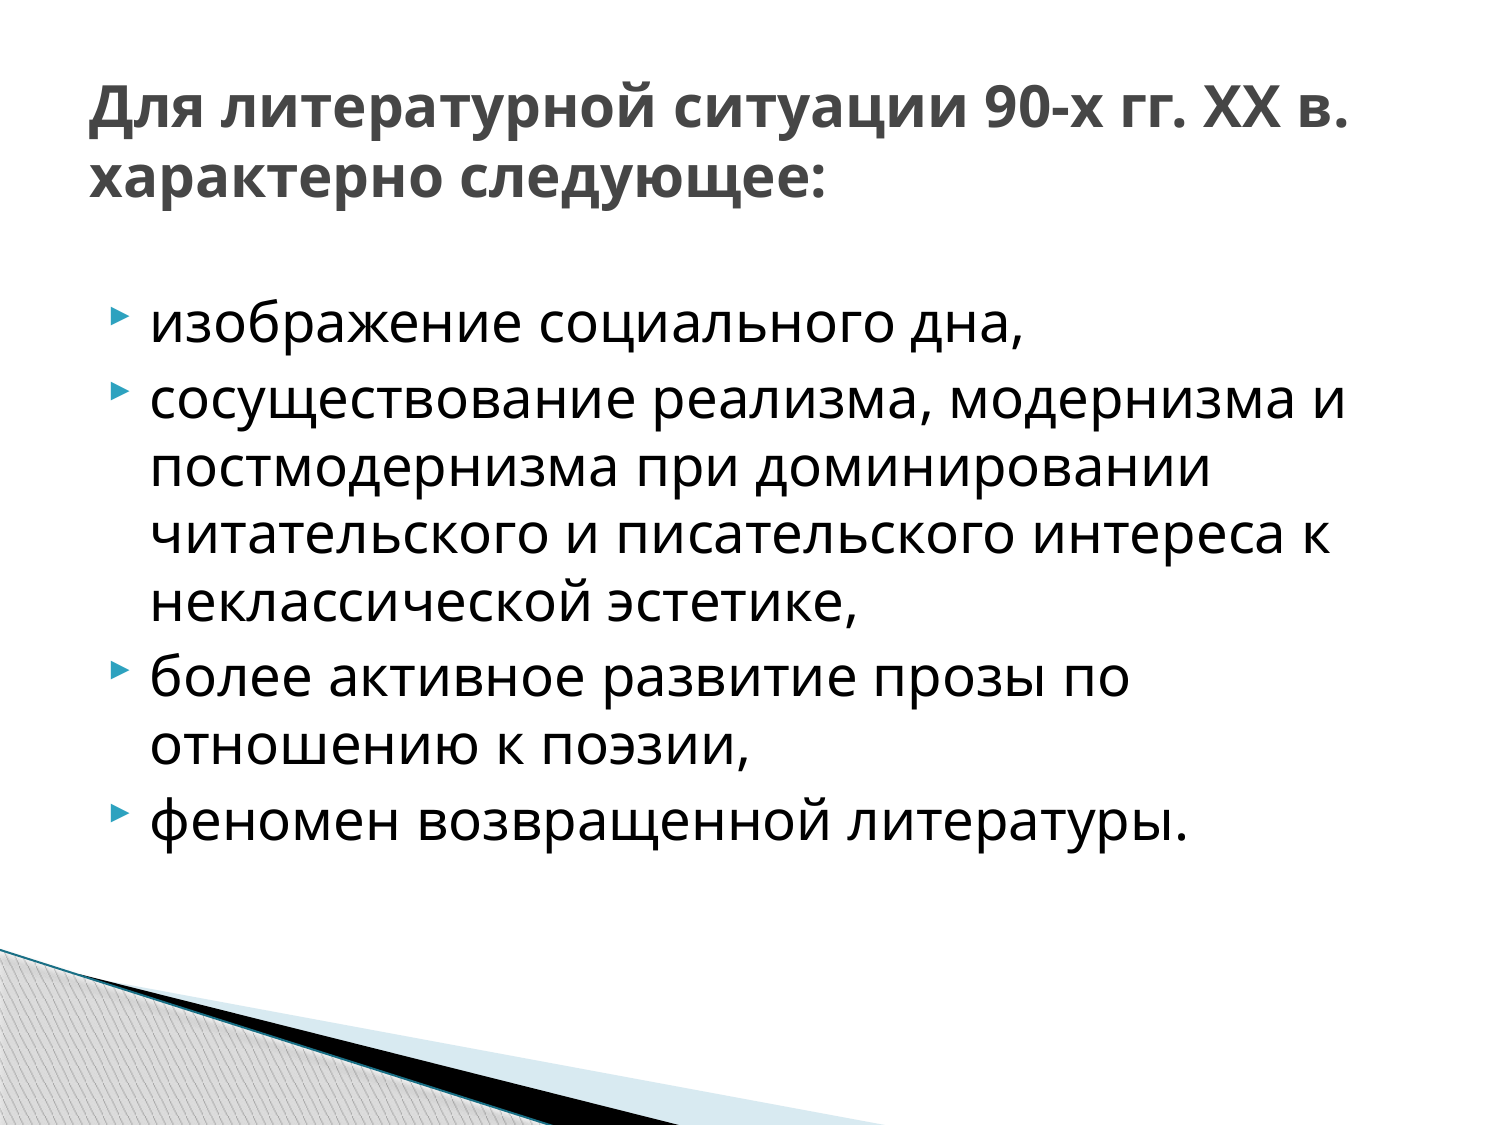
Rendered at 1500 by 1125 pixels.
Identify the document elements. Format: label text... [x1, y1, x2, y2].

title Для литературной ситуации 90-х гг. ХХ в. характерно следующее: [75, 45, 1425, 233]
list изображение социального дна, сосуществование реализма, модернизма и постмодернизма при доминировании читательского и писательского интереса к неклассической эстетике, более активное развитие прозы по отношению к поэзии, феномен возвращенной литературы. [75, 278, 1425, 1024]
